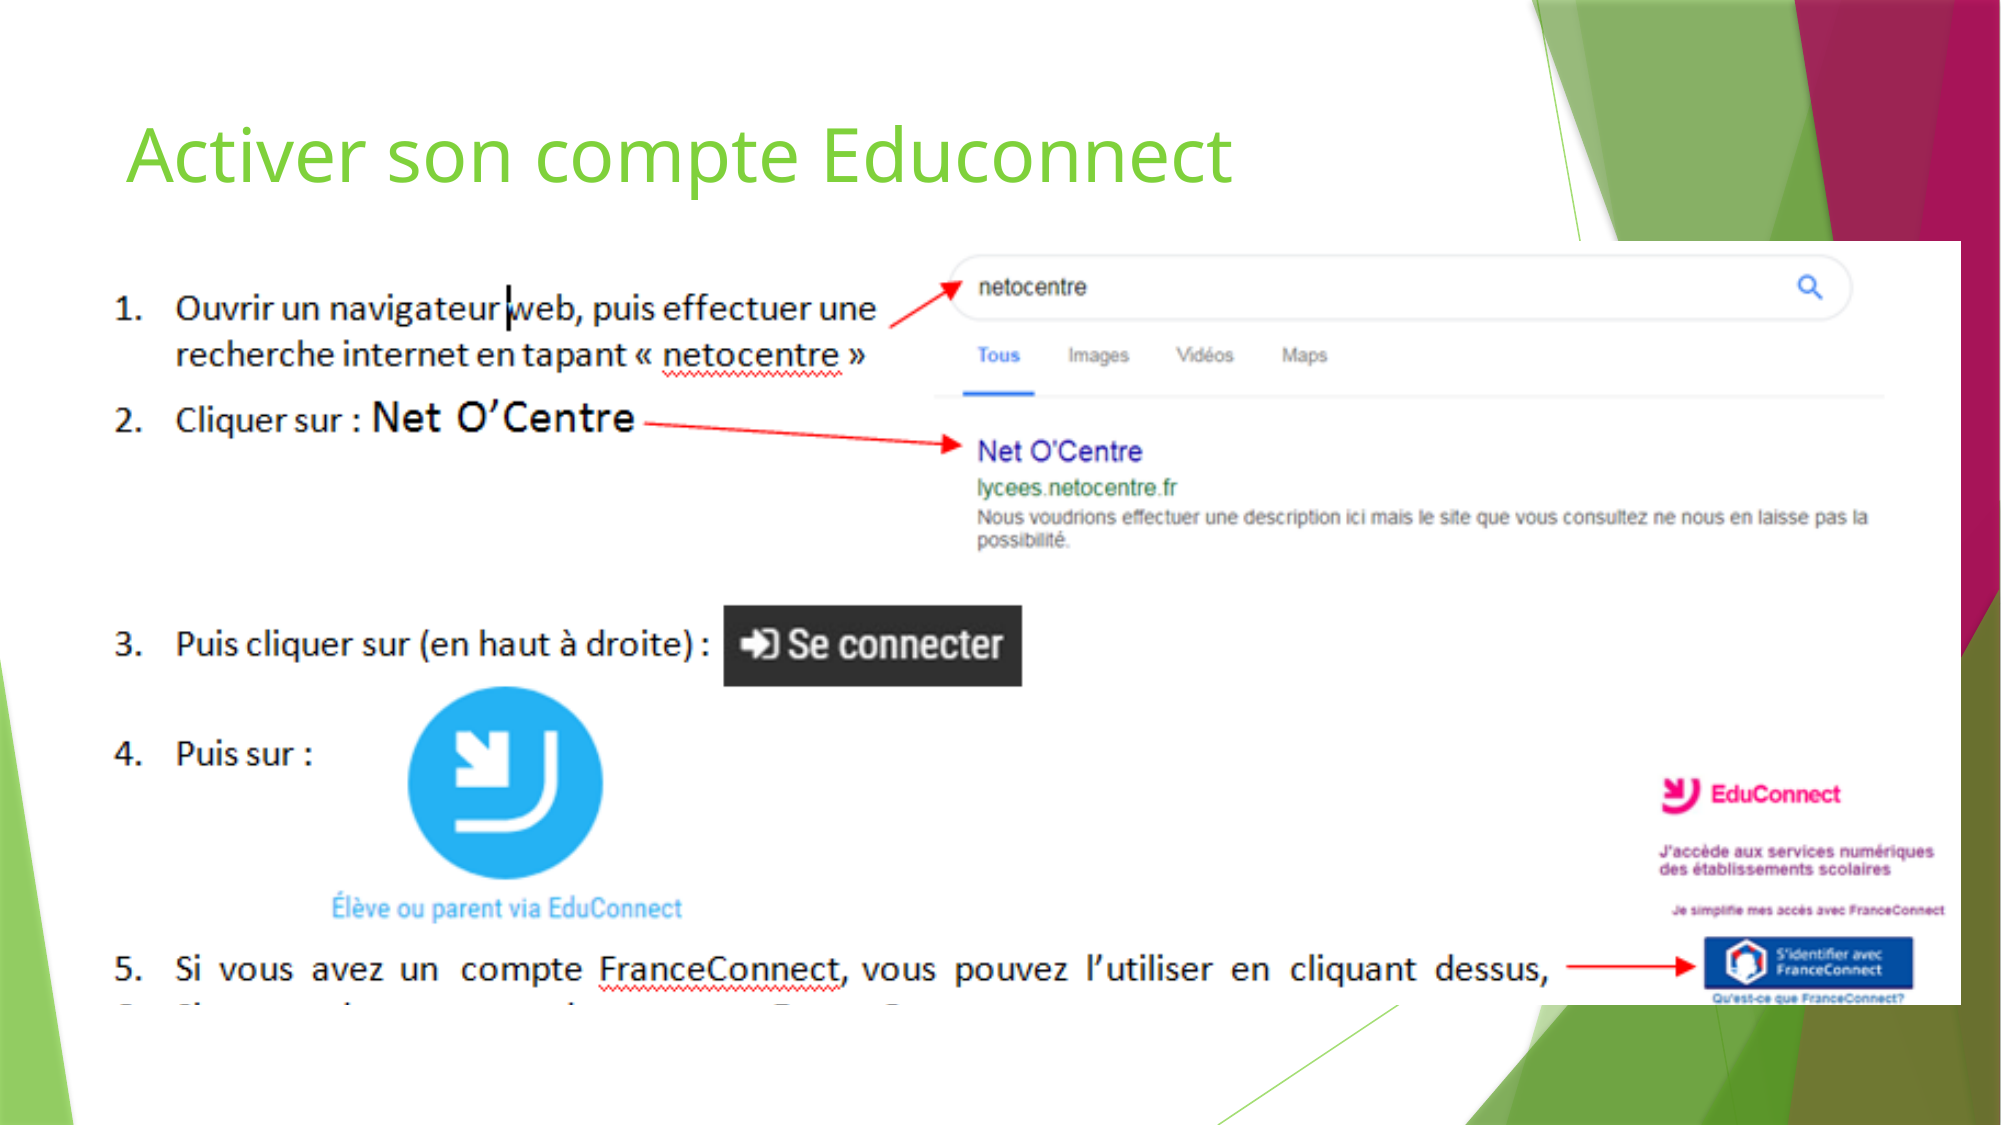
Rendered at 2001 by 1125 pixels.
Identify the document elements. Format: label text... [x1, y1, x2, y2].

picture [86, 240, 1962, 1005]
title Activer son compte Educonnect [111, 99, 1522, 238]
